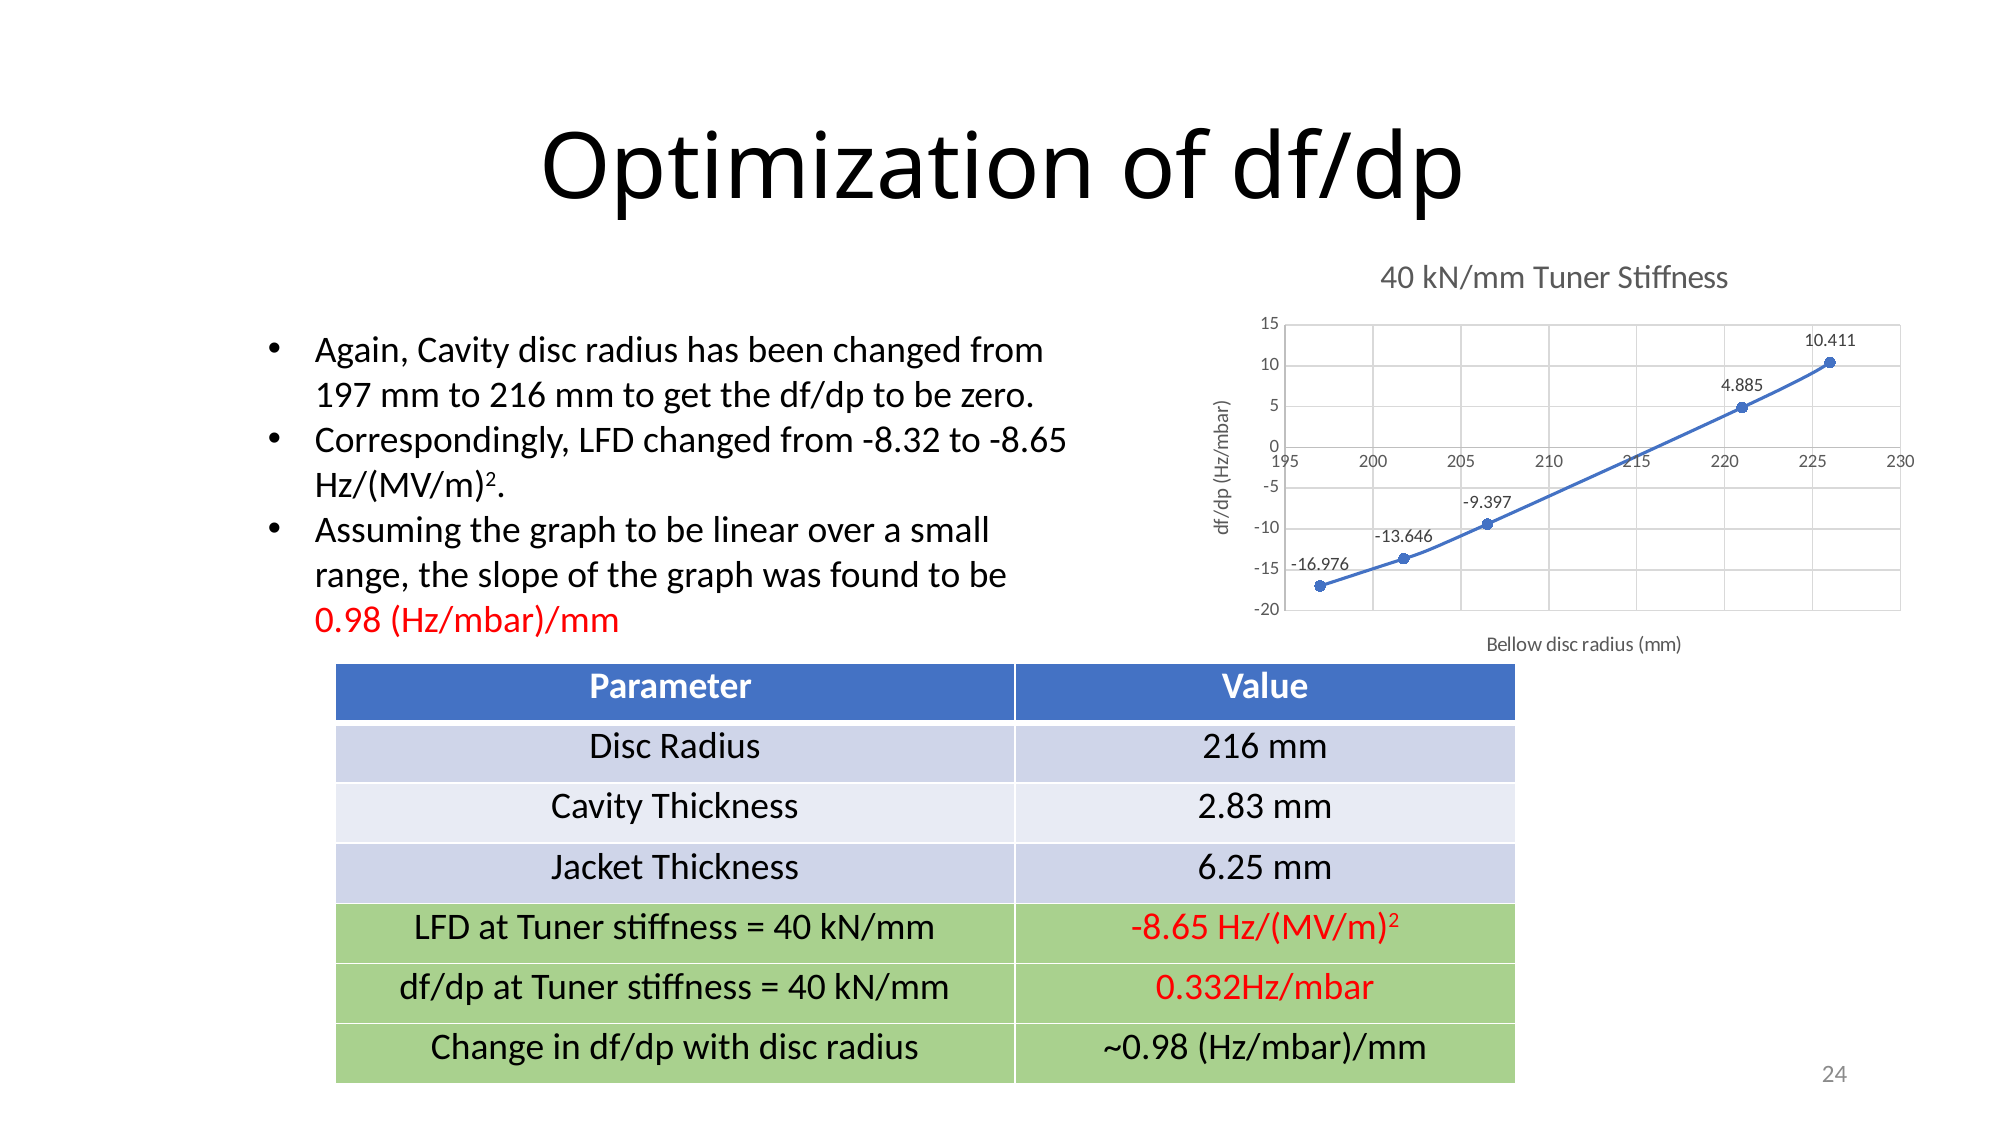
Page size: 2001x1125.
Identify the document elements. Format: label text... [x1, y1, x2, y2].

table_header Parameter [336, 664, 1014, 720]
table_cell df/dp at Tuner stiffness = 40 kN/mm [336, 964, 1014, 1023]
table_cell Change in df/dp with disc radius [336, 1024, 1014, 1083]
table_header Value [1016, 664, 1515, 720]
table_cell 216 mm [1016, 726, 1515, 782]
table_cell LFD at Tuner stiffness = 40 kN/mm [336, 904, 1014, 963]
slide_number 24 [1412, 1042, 1863, 1103]
table_cell Cavity Thickness [336, 784, 1014, 842]
table_cell Jacket Thickness [336, 844, 1014, 903]
table_cell 0.332Hz/mbar [1016, 964, 1515, 1023]
text_box Again, Cavity disc radius has been changed from 197 mm to 216 mm to get the df/dp to be zero. Correspondingly, LFD changed from -8.32 to -8.65 Hz/(MV/m)2. Assuming the graph to be linear over a small range, the slope of the graph was found to be 0.98 (Hz/mbar)/mm [253, 317, 1091, 648]
table_cell -8.65 Hz/(MV/m)2 [1016, 904, 1515, 963]
table_cell ~0.98 (Hz/mbar)/mm [1016, 1024, 1515, 1083]
chart [1179, 236, 1930, 687]
table_cell 2.83 mm [1016, 784, 1515, 842]
table_cell 6.25 mm [1016, 844, 1515, 903]
title Optimization of df/dp [88, 59, 1918, 278]
table_cell Disc Radius [336, 726, 1014, 782]
